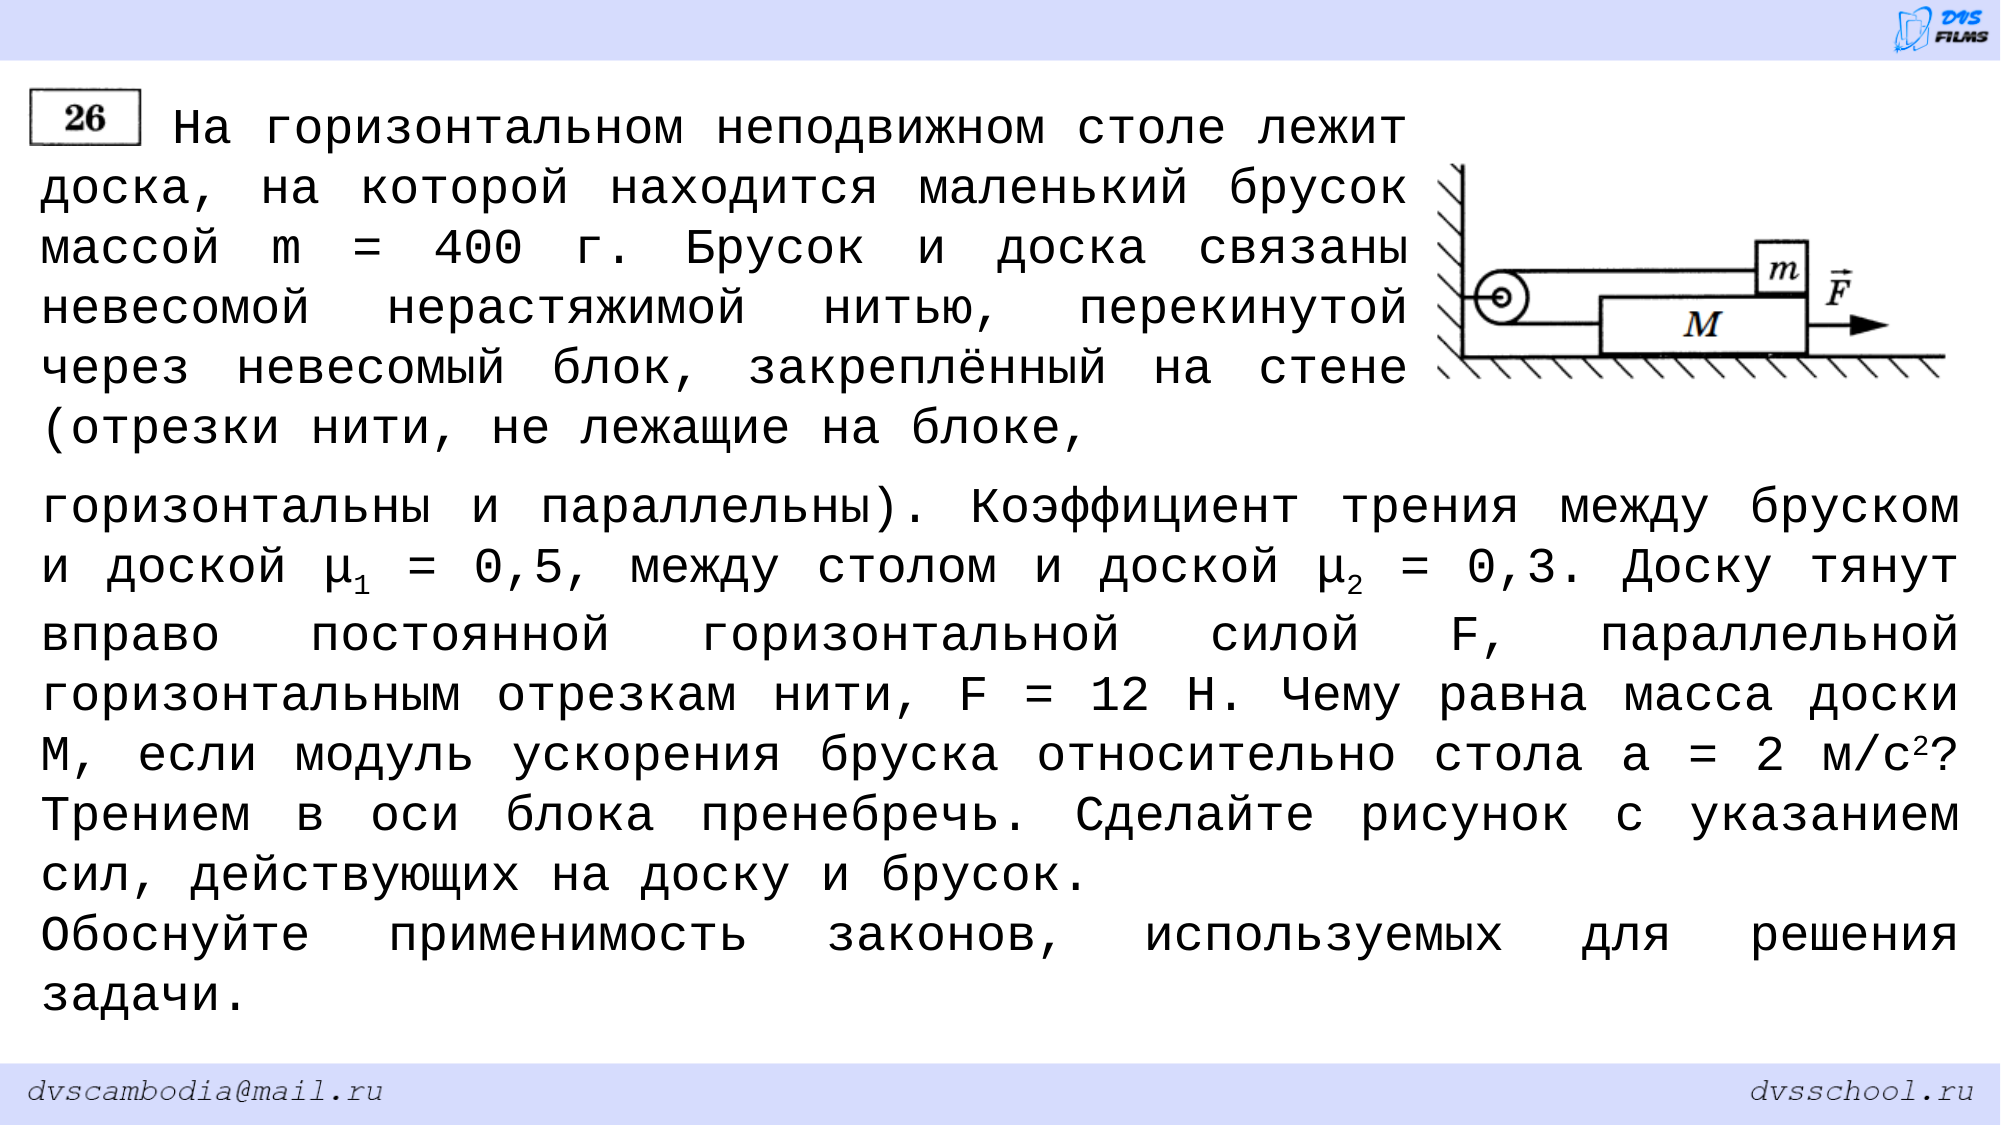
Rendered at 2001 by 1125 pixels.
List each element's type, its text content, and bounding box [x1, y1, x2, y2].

picture [0, 0, 2001, 1125]
text_box горизонтальны и параллельны). Коэффициент трения между бруском и доской μ1 = 0,5, между столом и доской μ2 = 0,3. Доску тянут вправо постоянной горизонтальной силой F, параллельной горизонтальным отрезкам нити, F = 12 Н. Чему равна масса доски М, если модуль ускорения бруска относительно стола а = 2 м/с2? Трением в оси блока пренебречь. Сделайте рисунок с указанием сил, действующих на доску и брусок. Обоснуйте применимость законов, используемых для решения задачи. [25, 465, 1975, 1029]
text_box На горизонтальном неподвижном столе лежит доска, на которой находится маленький брусок массой m = 400 г. Брусок и доска связаны невесомой нерастяжимой нитью, перекинутой через невесомый блок, закреплённый на стене (отрезки нити, не лежащие на блоке, [25, 86, 1423, 462]
